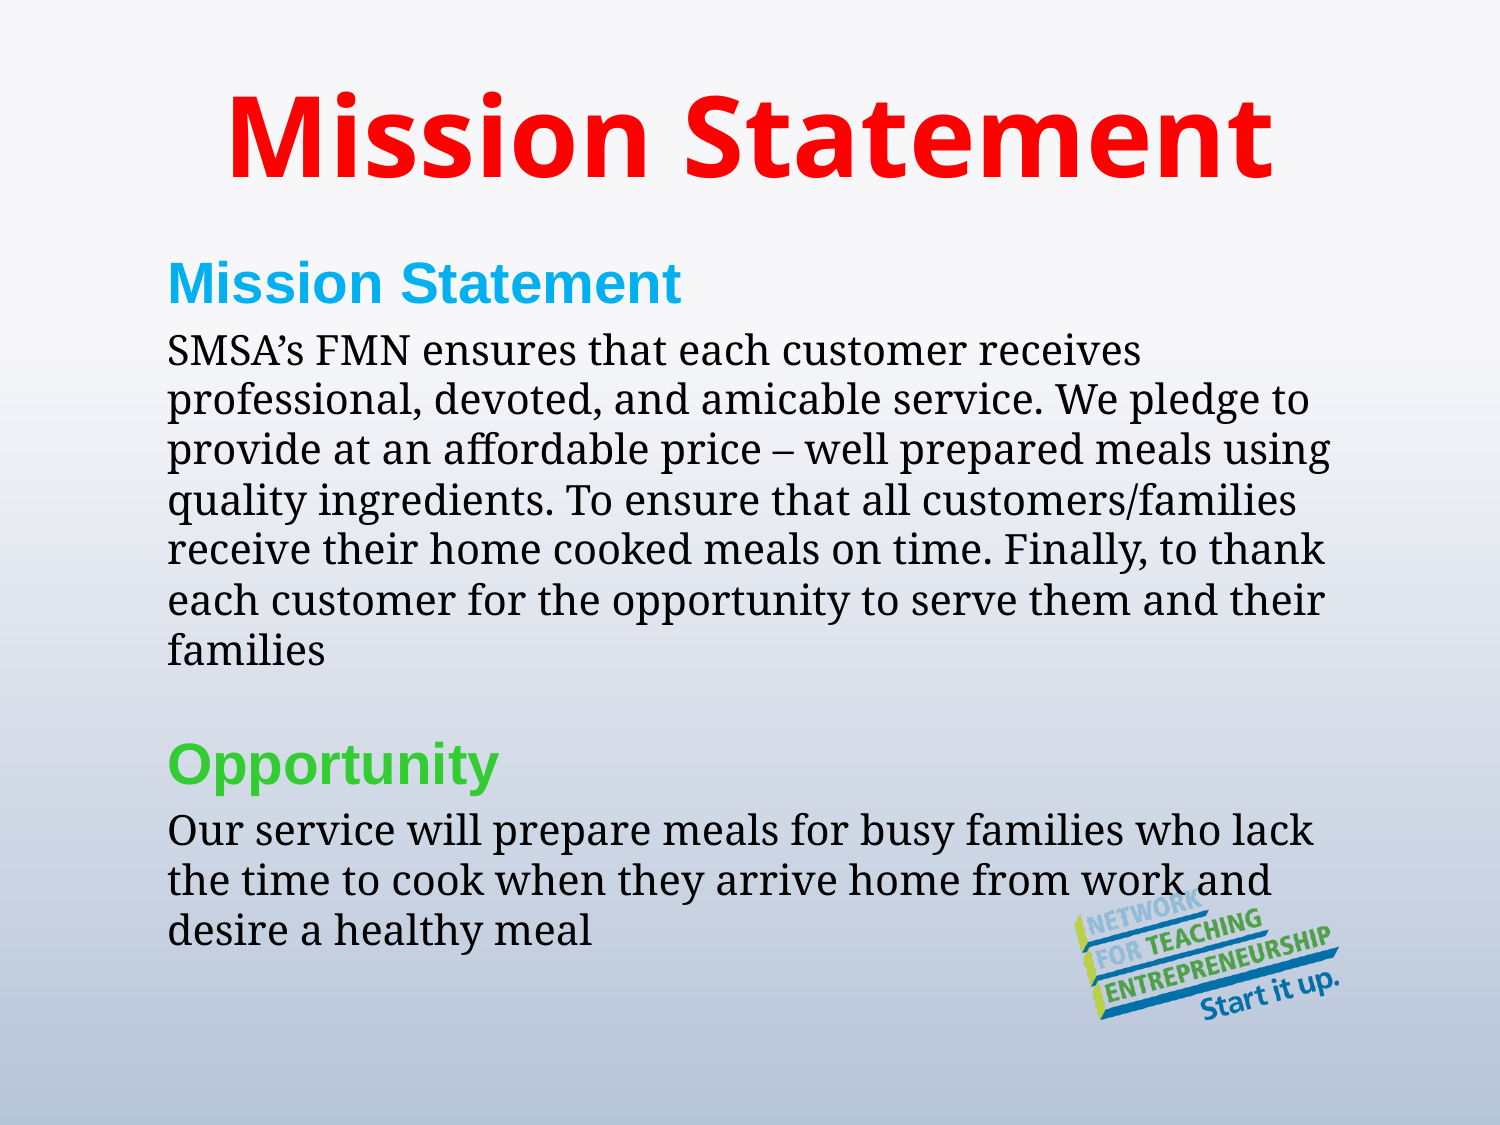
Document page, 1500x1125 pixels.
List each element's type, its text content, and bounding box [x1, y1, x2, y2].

text_box Mission Statement SMSA’s FMN ensures that each customer receives professional, devoted, and amicable service. We pledge to provide at an affordable price – well prepared meals using quality ingredients. To ensure that all customers/families receive their home cooked meals on time. Finally, to thank each customer for the opportunity to serve them and their families Opportunity Our service will prepare meals for busy families who lack the time to cook when they arrive home from work and desire a healthy meal [62, 237, 1400, 1013]
picture [1073, 885, 1341, 1022]
title Mission Statement [150, 37, 1350, 237]
